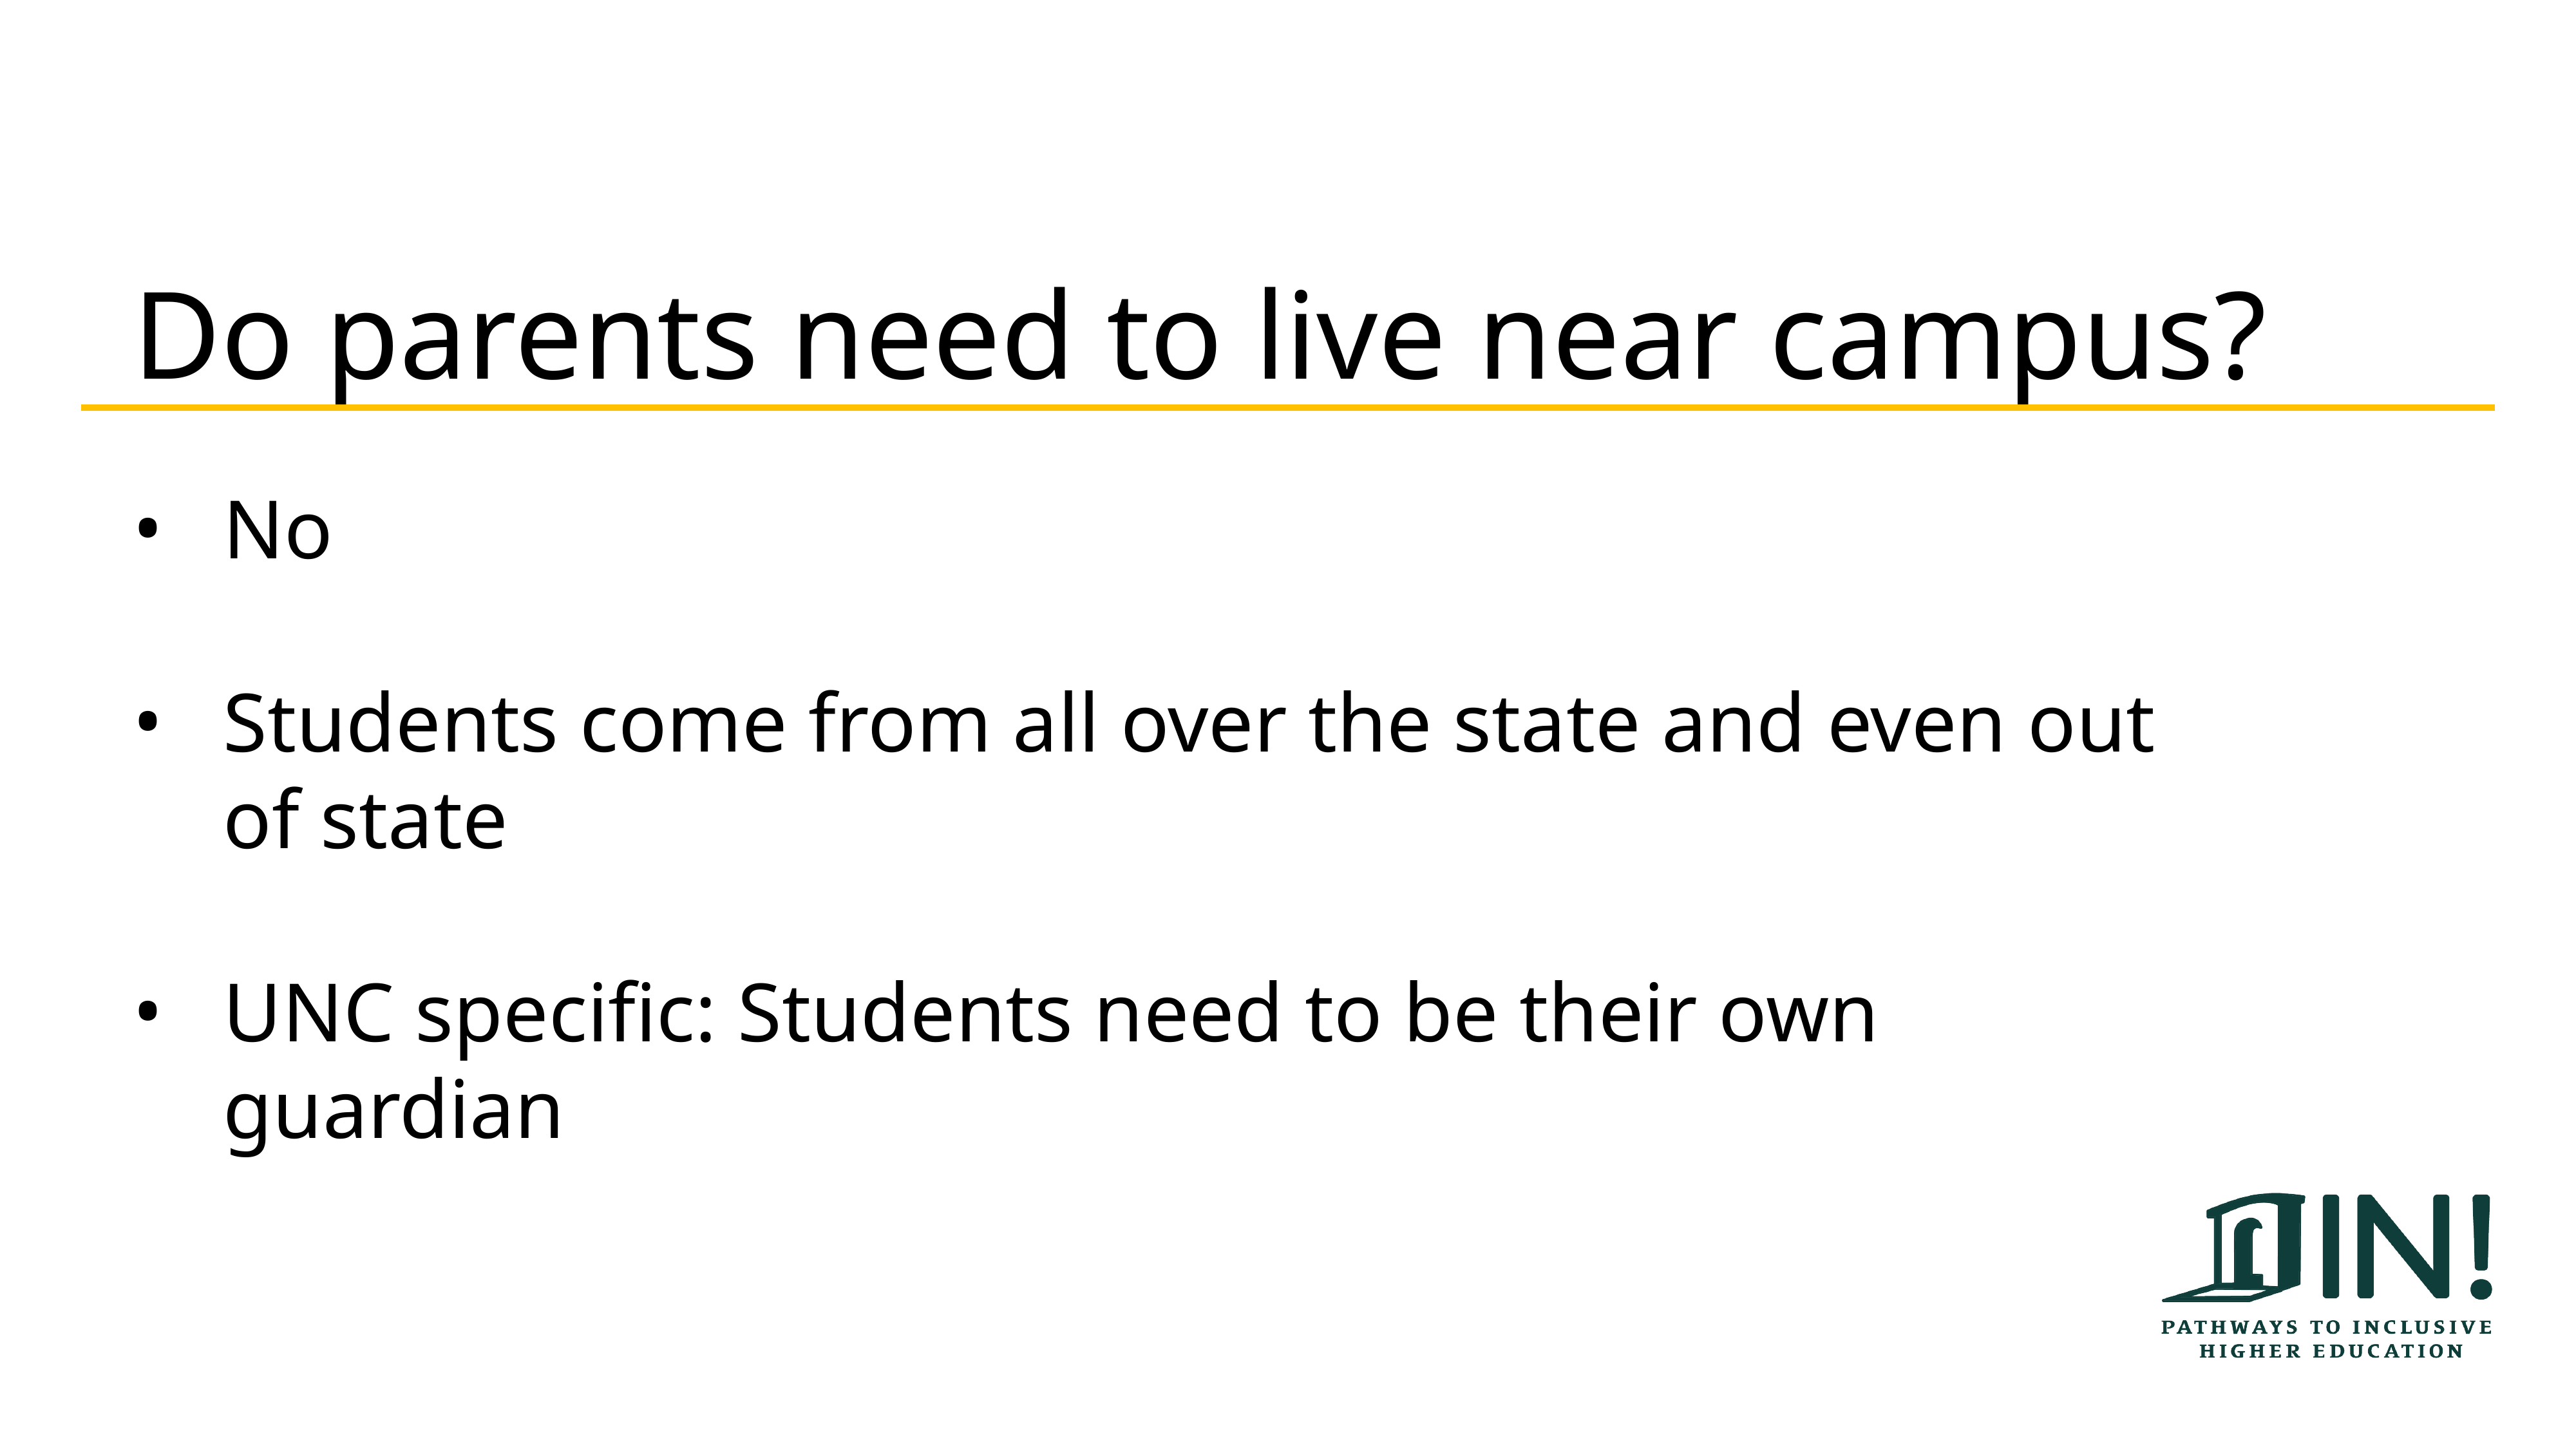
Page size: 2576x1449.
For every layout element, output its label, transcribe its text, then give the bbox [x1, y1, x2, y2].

picture [2161, 1193, 2492, 1359]
title Do parents need to live near campus? [127, 137, 2449, 404]
text_box No Students come from all over the state and even out of state UNC specific: Students need to be their own guardian [127, 472, 2222, 577]
